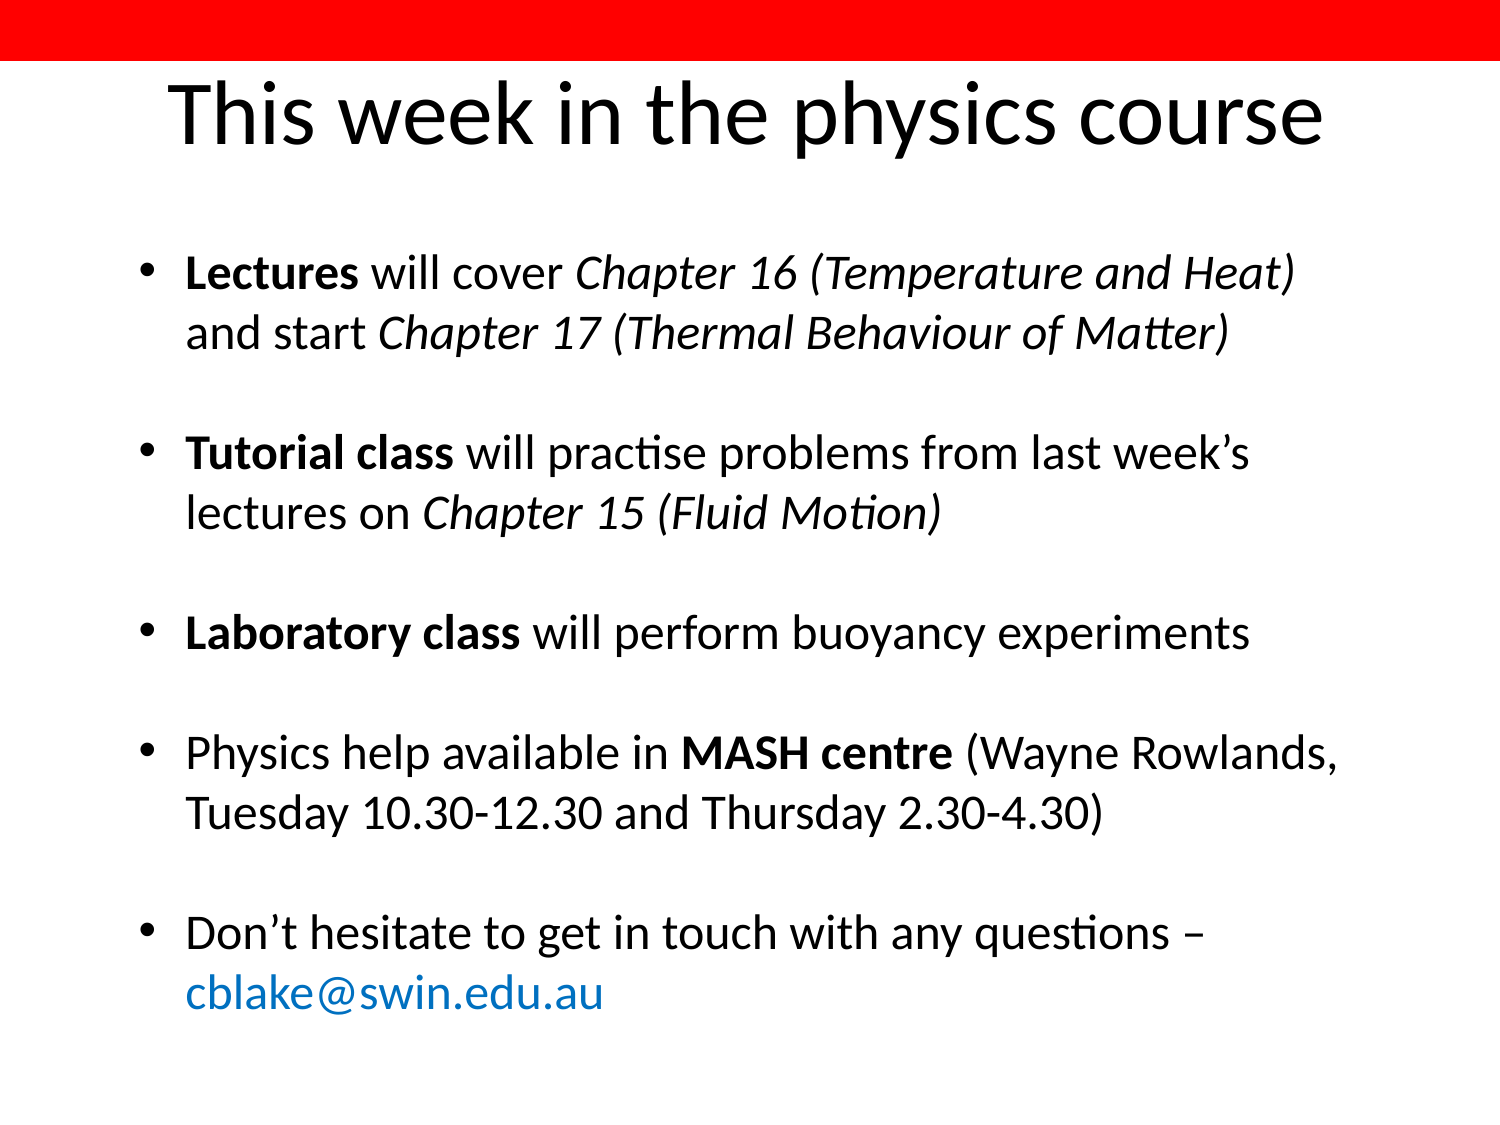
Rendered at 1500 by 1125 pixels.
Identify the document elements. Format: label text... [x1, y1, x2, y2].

text_box [0, 0, 1500, 61]
text_box Lectures will cover Chapter 16 (Temperature and Heat) and start Chapter 17 (Thermal Behaviour of Matter) Tutorial class will practise problems from last week’s lectures on Chapter 15 (Fluid Motion) Laboratory class will perform buoyancy experiments Physics help available in MASH centre (Wayne Rowlands, Tuesday 10.30-12.30 and Thursday 2.30-4.30) Don’t hesitate to get in touch with any questions – cblake@swin.edu.au [123, 232, 1365, 1027]
text_box This week in the physics course [0, 61, 1495, 172]
